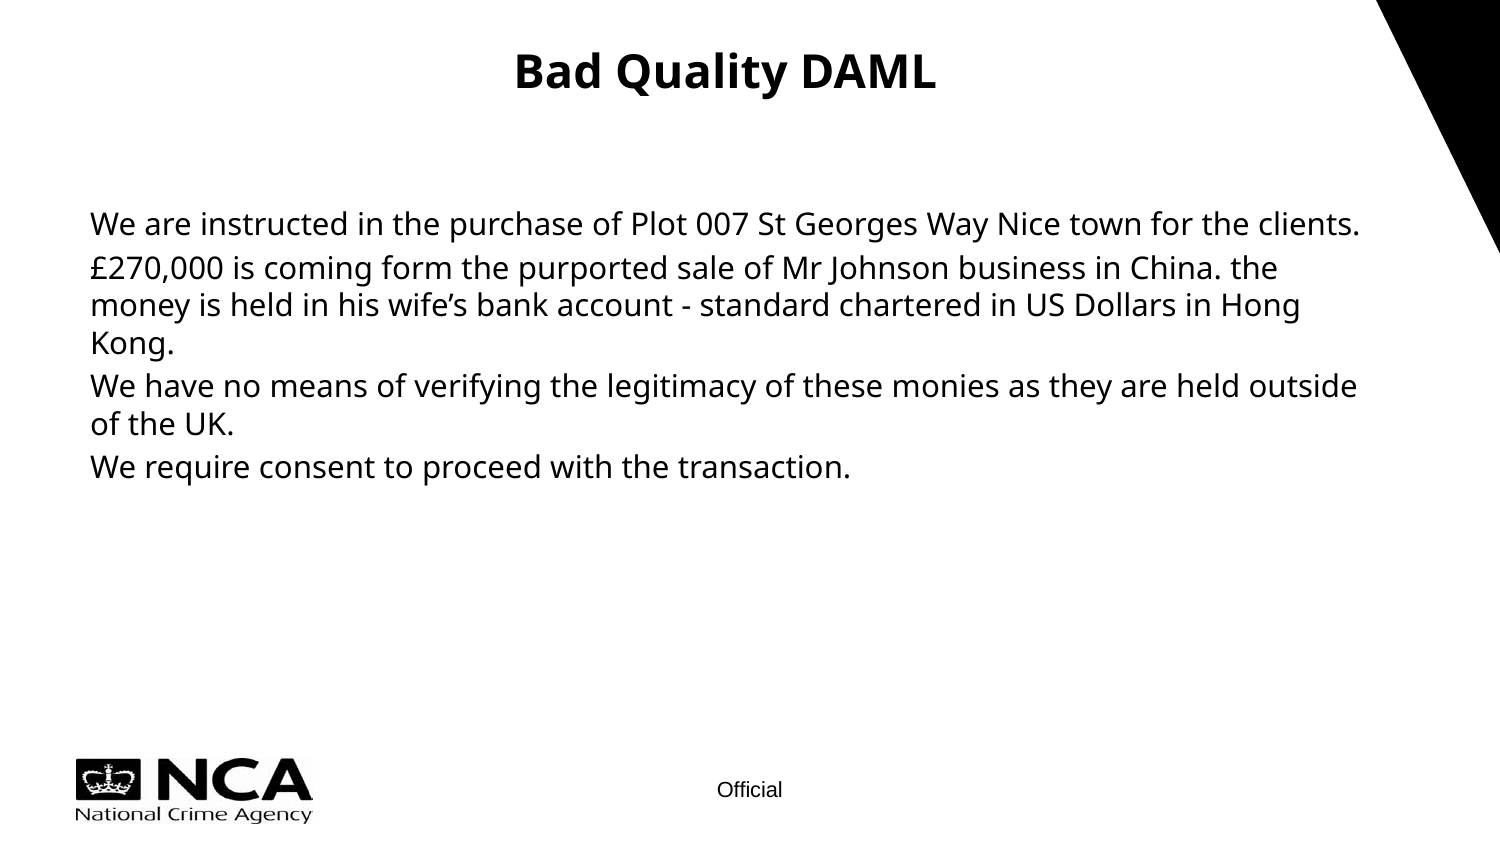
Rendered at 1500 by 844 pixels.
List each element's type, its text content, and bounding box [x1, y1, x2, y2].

footer Official [512, 768, 988, 827]
list We are instructed in the purchase of Plot 007 St Georges Way Nice town for the clients. £270,000 is coming form the purported sale of Mr Johnson business in China. the money is held in his wife’s bank account - standard chartered in US Dollars in Hong Kong. We have no means of verifying the legitimacy of these monies as they are held outside of the UK. We require consent to proceed with the transaction. [75, 196, 1388, 754]
title Bad Quality DAML [75, 33, 1388, 139]
picture [76, 758, 313, 824]
